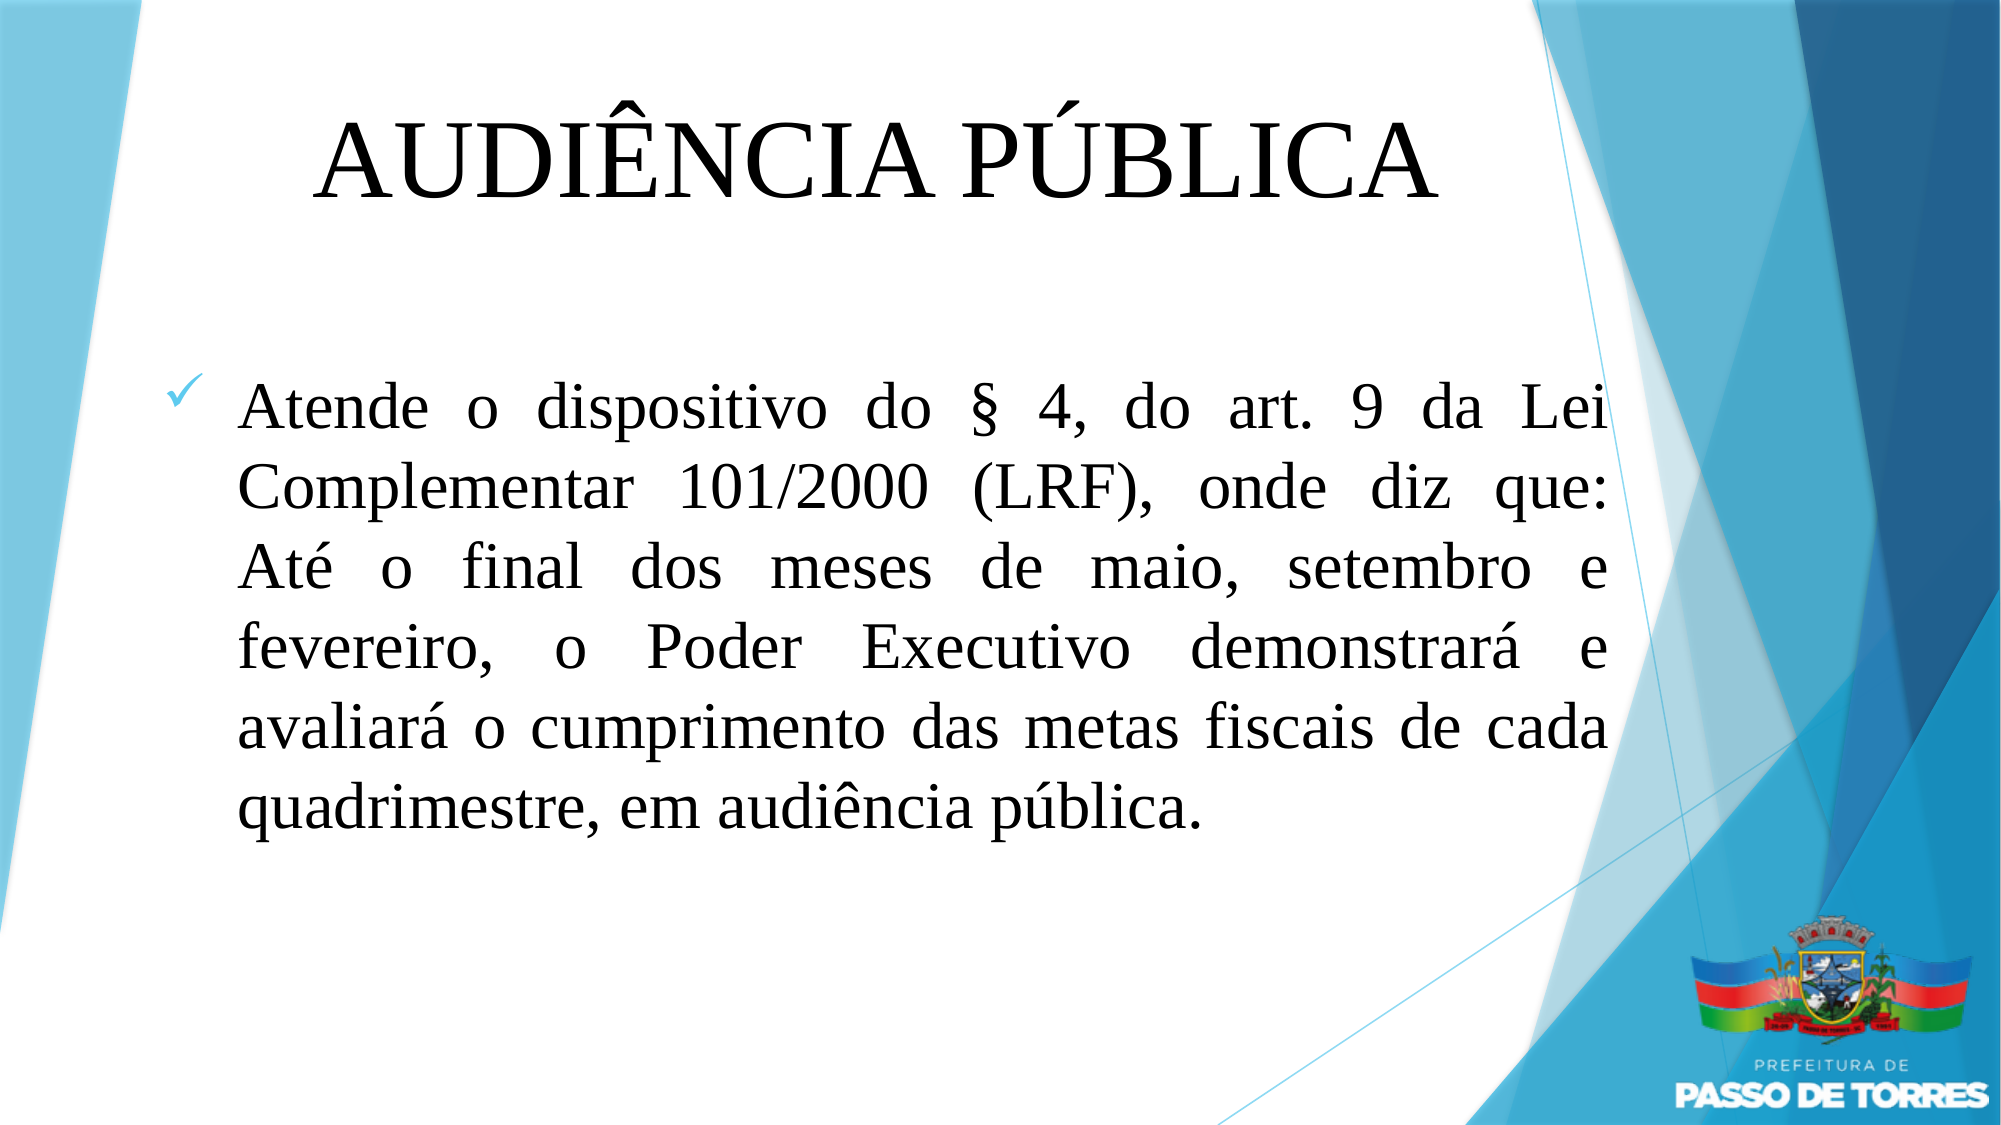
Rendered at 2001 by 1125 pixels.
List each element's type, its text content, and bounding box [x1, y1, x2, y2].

picture [1674, 861, 1989, 1125]
text_box Atende o dispositivo do § 4, do art. 9 da Lei Complementar 101/2000 (LRF), onde diz que: Até o final dos meses de maio, setembro e fevereiro, o Poder Executivo demonstrará e avaliará o cumprimento das metas fiscais de cada quadrimestre, em audiência pública. [147, 354, 1627, 626]
title AUDIÊNCIA PÚBLICA [207, 35, 1456, 228]
